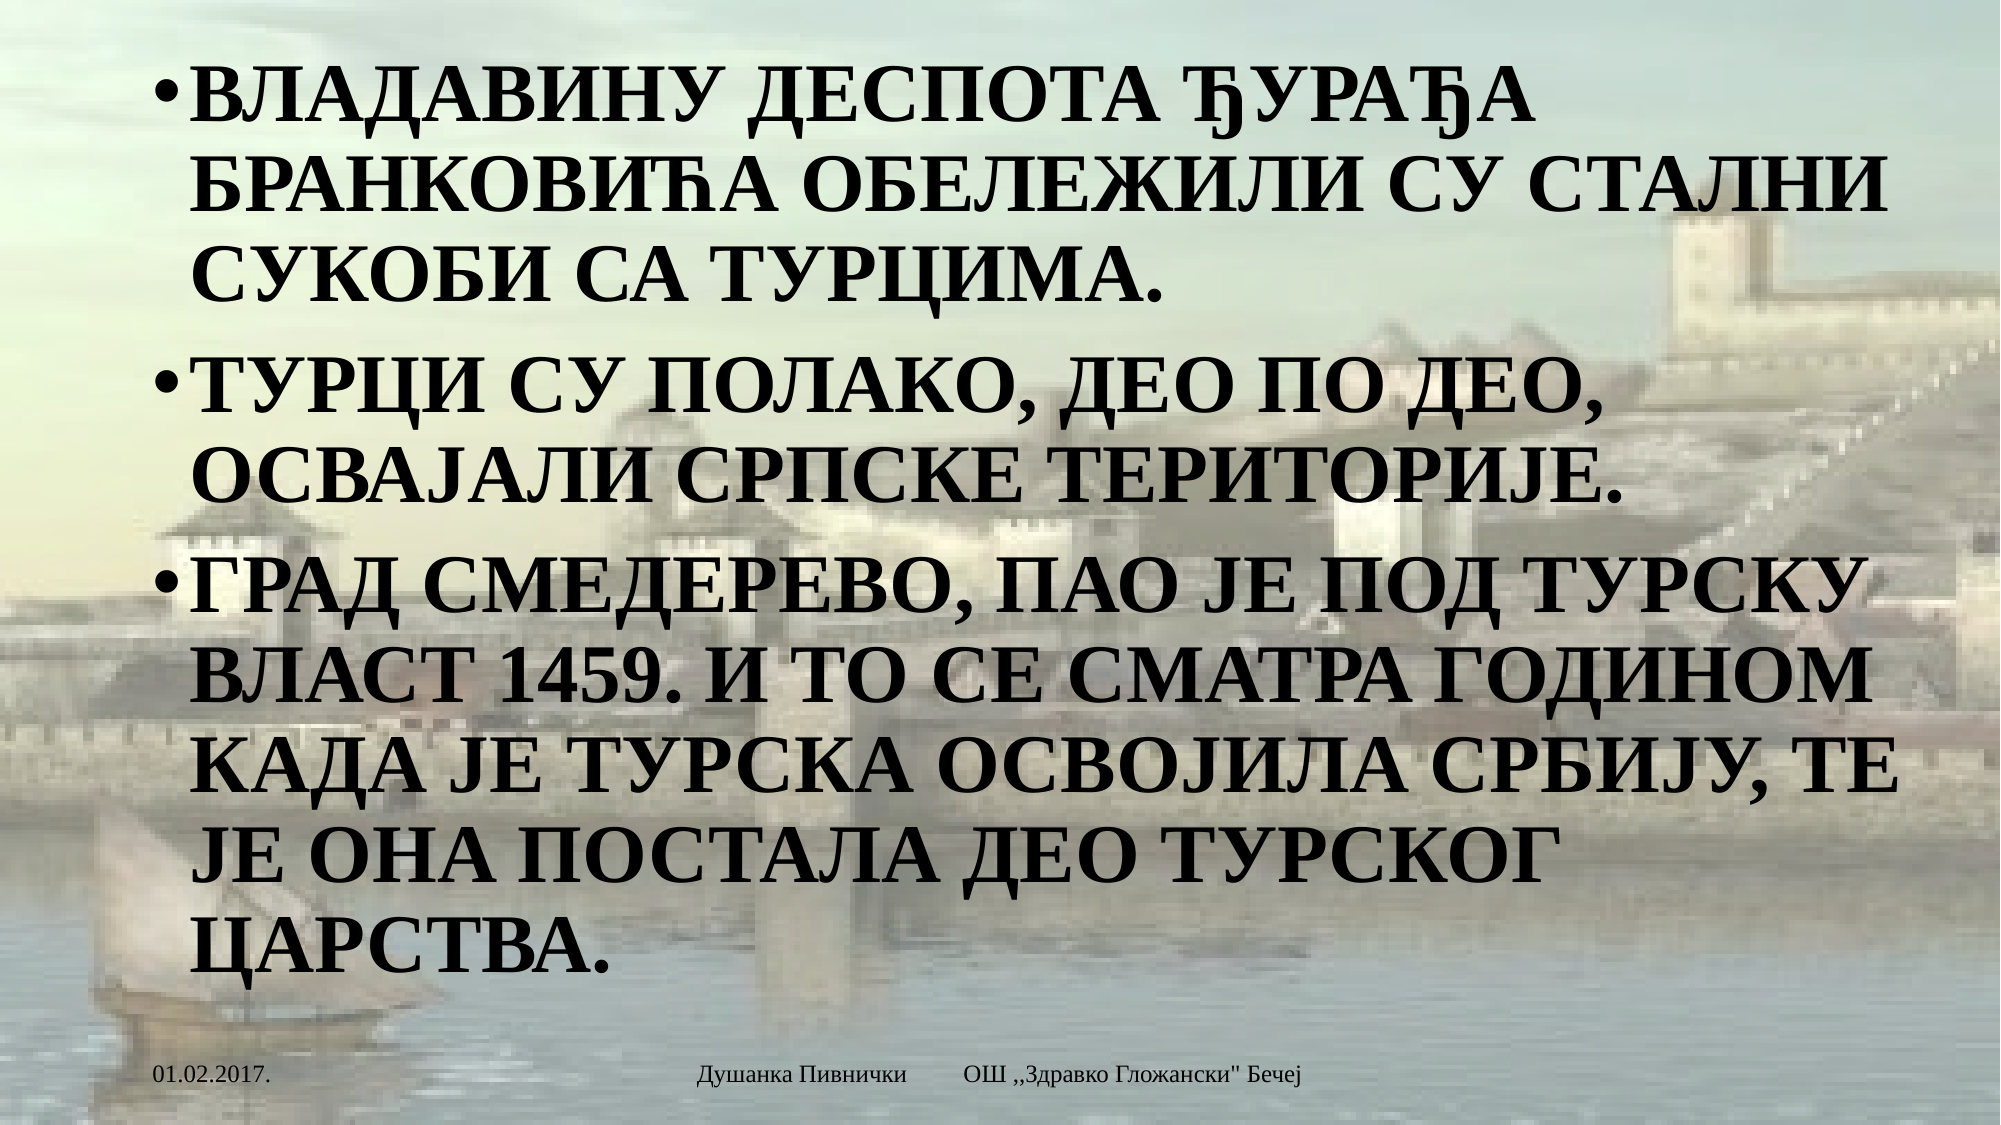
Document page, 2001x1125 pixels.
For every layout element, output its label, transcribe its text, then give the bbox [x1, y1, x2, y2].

list ВЛАДАВИНУ ДЕСПОТА ЂУРАЂА БРАНКОВИЋА ОБЕЛЕЖИЛИ СУ СТАЛНИ СУКОБИ СА ТУРЦИМА. ТУРЦИ СУ ПОЛАКО, ДЕО ПО ДЕО, ОСВАЈАЛИ СРПСКЕ ТЕРИТОРИЈЕ. ГРАД СМЕДЕРЕВО, ПАО ЈЕ ПОД ТУРСКУ ВЛАСТ 1459. И ТО СЕ СМАТРА ГОДИНОМ КАДА ЈЕ ТУРСКА ОСВОЈИЛА СРБИЈУ, ТЕ ЈЕ ОНА ПОСТАЛА ДЕО ТУРСКОГ ЦАРСТВА. [137, 42, 1953, 1014]
footer Душанка Пивнички ОШ ,,Здравко Гложански" Бечеј [662, 1042, 1338, 1103]
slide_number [137, 1042, 588, 1103]
